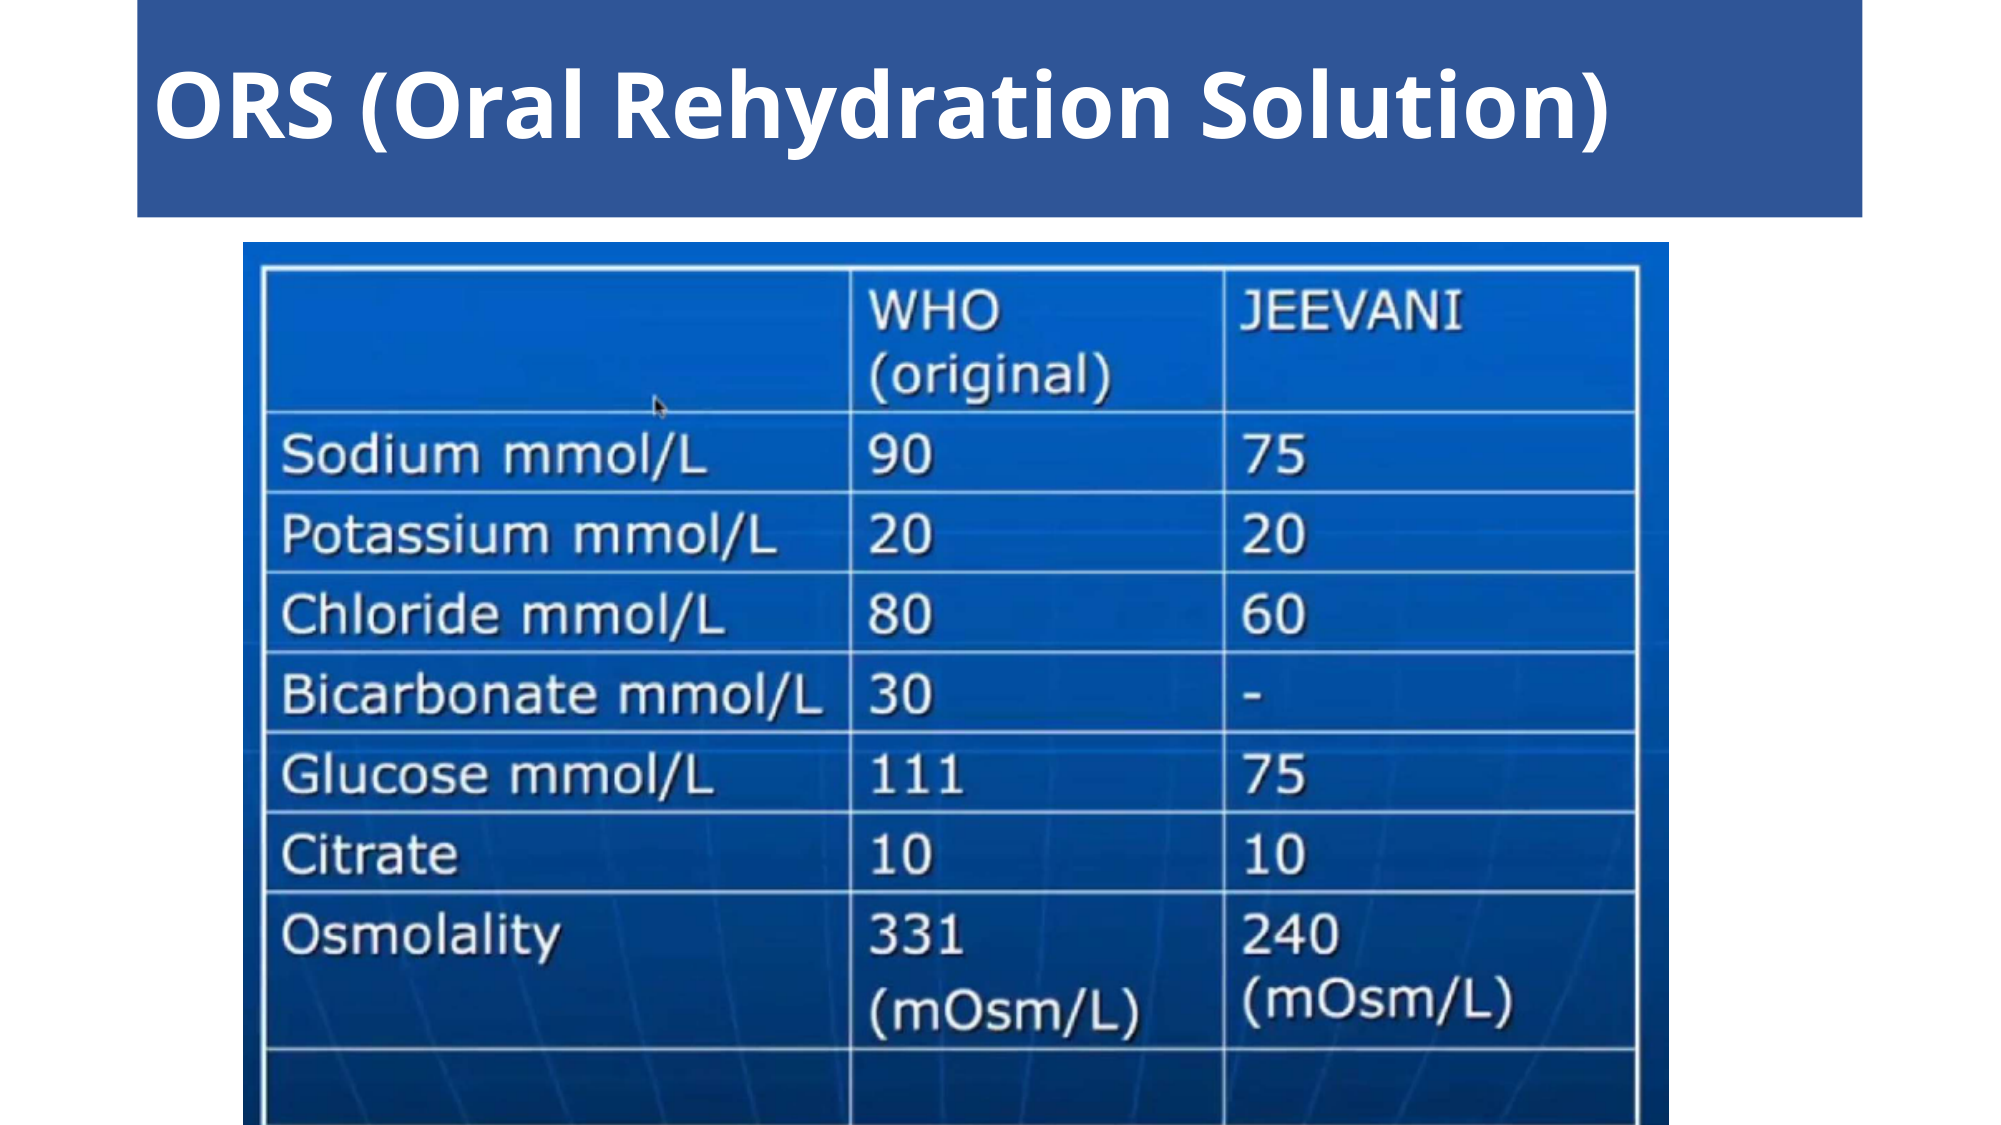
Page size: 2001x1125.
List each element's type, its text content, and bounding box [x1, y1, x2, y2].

title ORS (Oral Rehydration Solution) [137, 0, 1863, 218]
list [243, 242, 1669, 1125]
